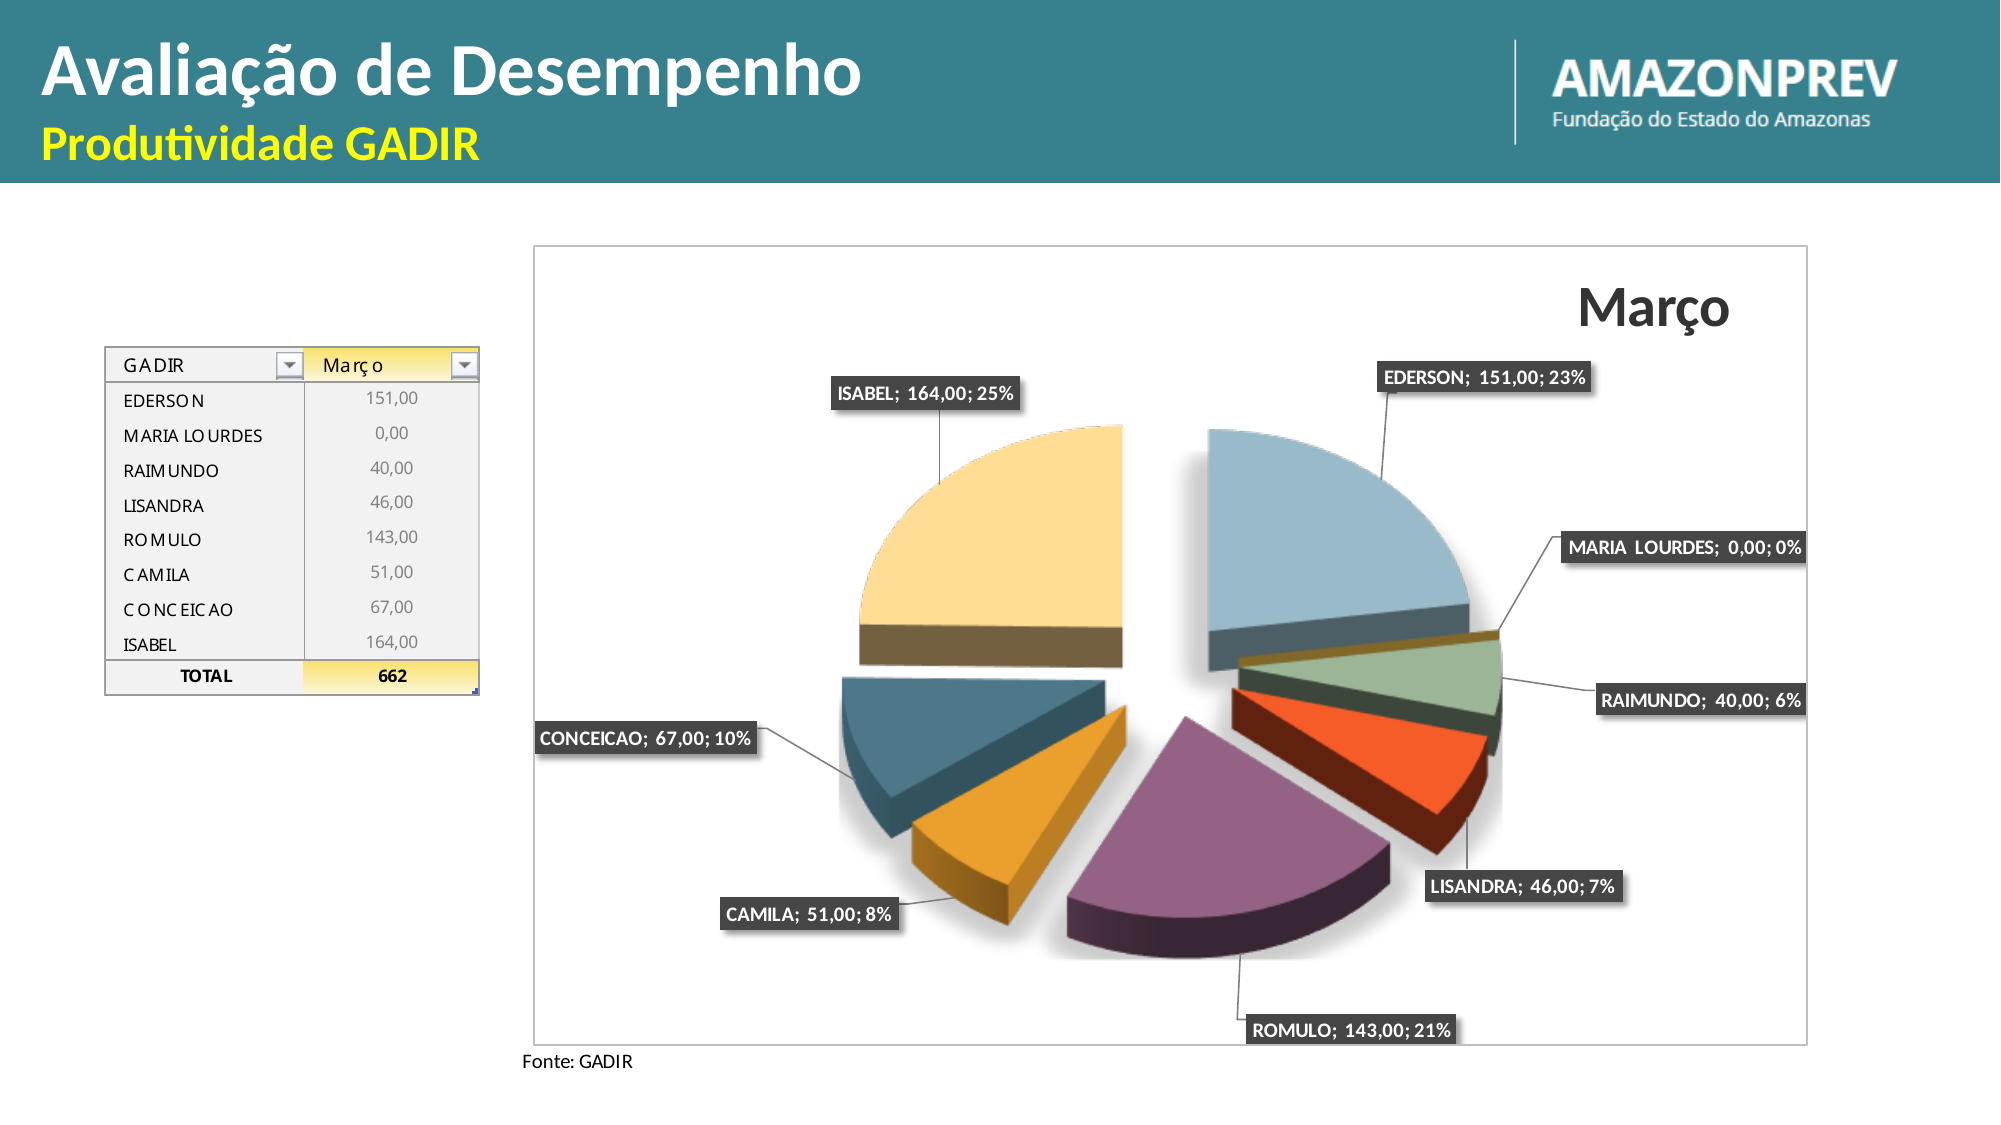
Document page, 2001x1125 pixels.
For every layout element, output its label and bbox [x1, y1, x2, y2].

picture [104, 195, 1837, 1114]
text_box [0, 0, 2000, 183]
